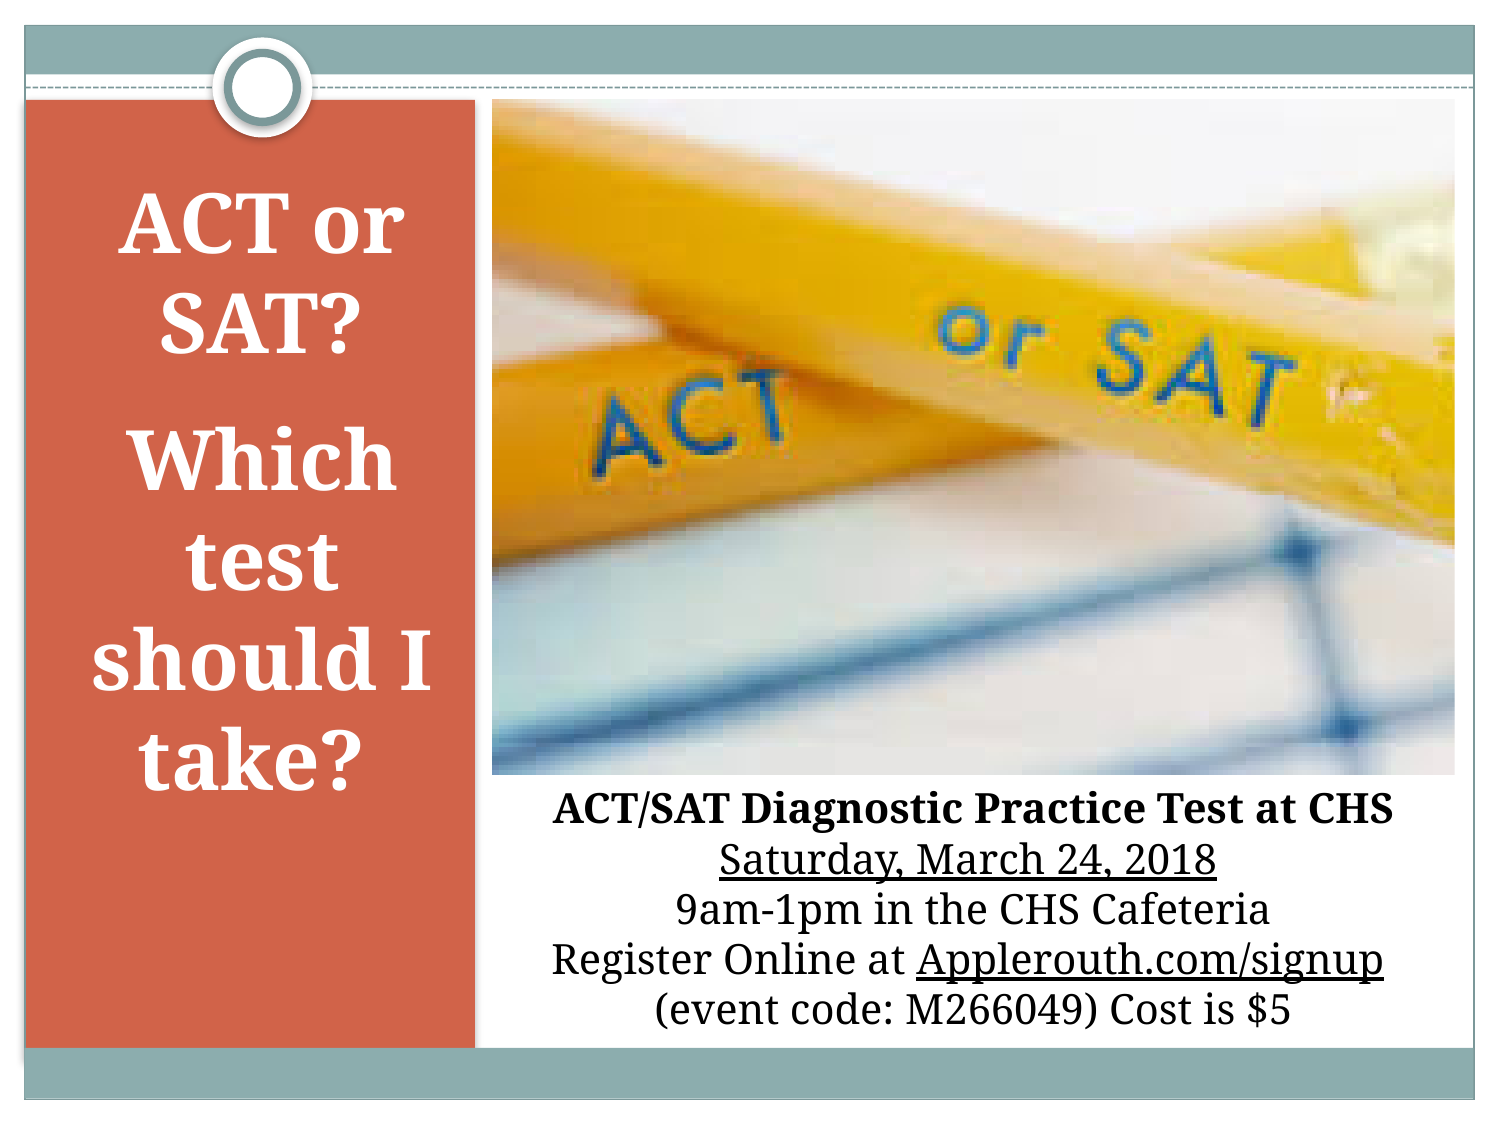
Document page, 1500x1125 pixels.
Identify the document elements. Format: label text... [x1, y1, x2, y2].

list ACT or SAT? Which test should I take? [62, 162, 463, 1025]
picture [491, 99, 1455, 776]
title ACT/SAT Diagnostic Practice Test at CHS Saturday, March 24, 2018 9am-1pm in the CHS Cafeteria Register Online at Applerouth.com/signup (event code: M266049) Cost is $5 [492, 785, 1455, 1038]
